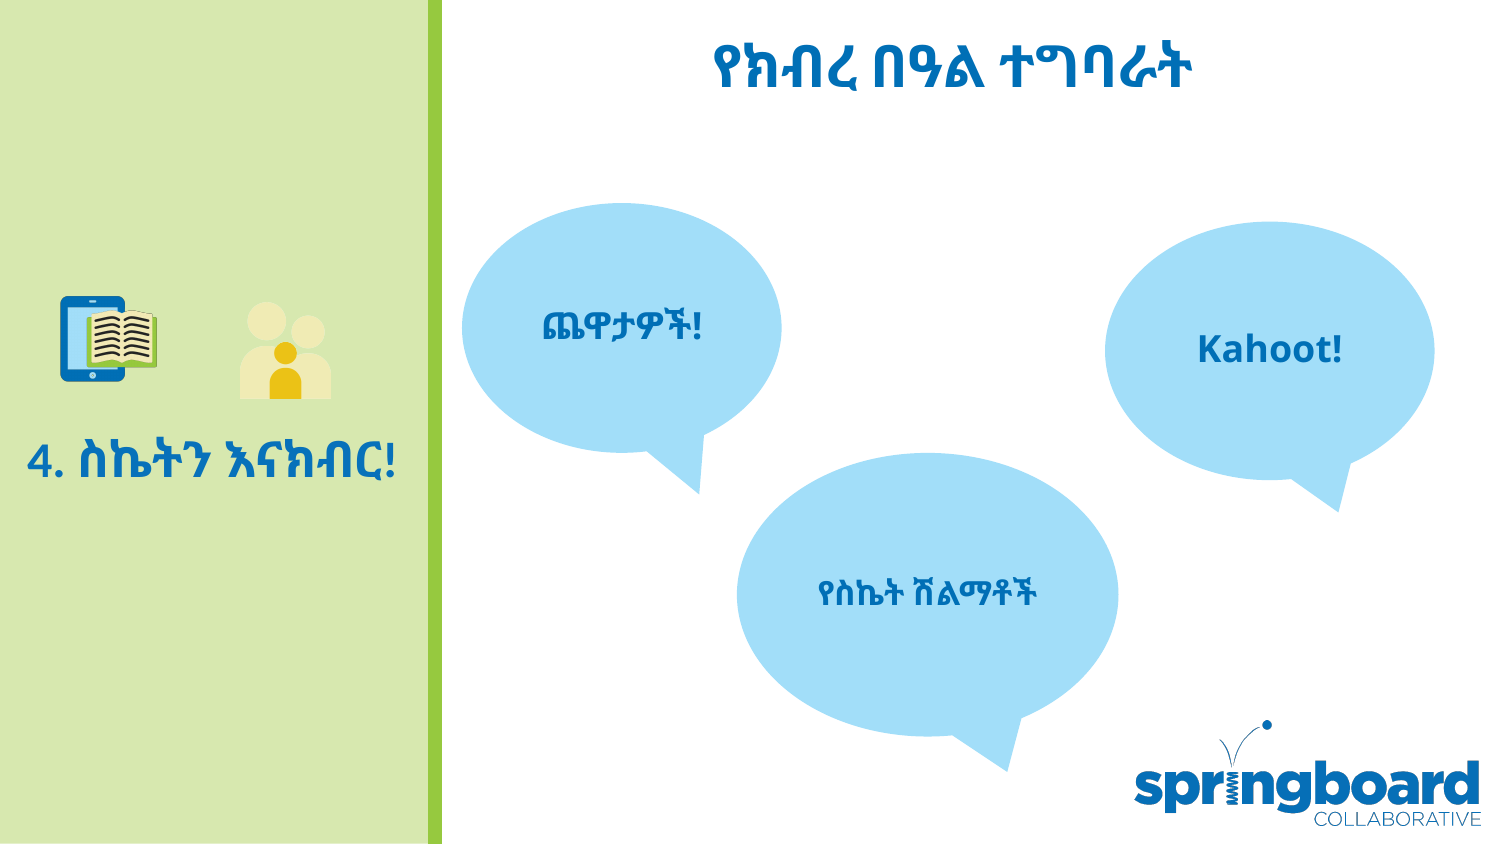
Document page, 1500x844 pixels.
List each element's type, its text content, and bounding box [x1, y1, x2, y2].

text_box የክብረ በዓል ተግባራት [639, 14, 1267, 123]
text_box የስኬት ሽልማቶች [736, 452, 1119, 772]
text_box Kahoot! [1105, 221, 1435, 513]
picture [240, 302, 331, 400]
picture [1134, 720, 1481, 826]
text_box ጨዋታዎች! [461, 203, 782, 495]
picture [47, 279, 170, 388]
list 4. ስኬትን እናክብር! [0, 428, 431, 708]
